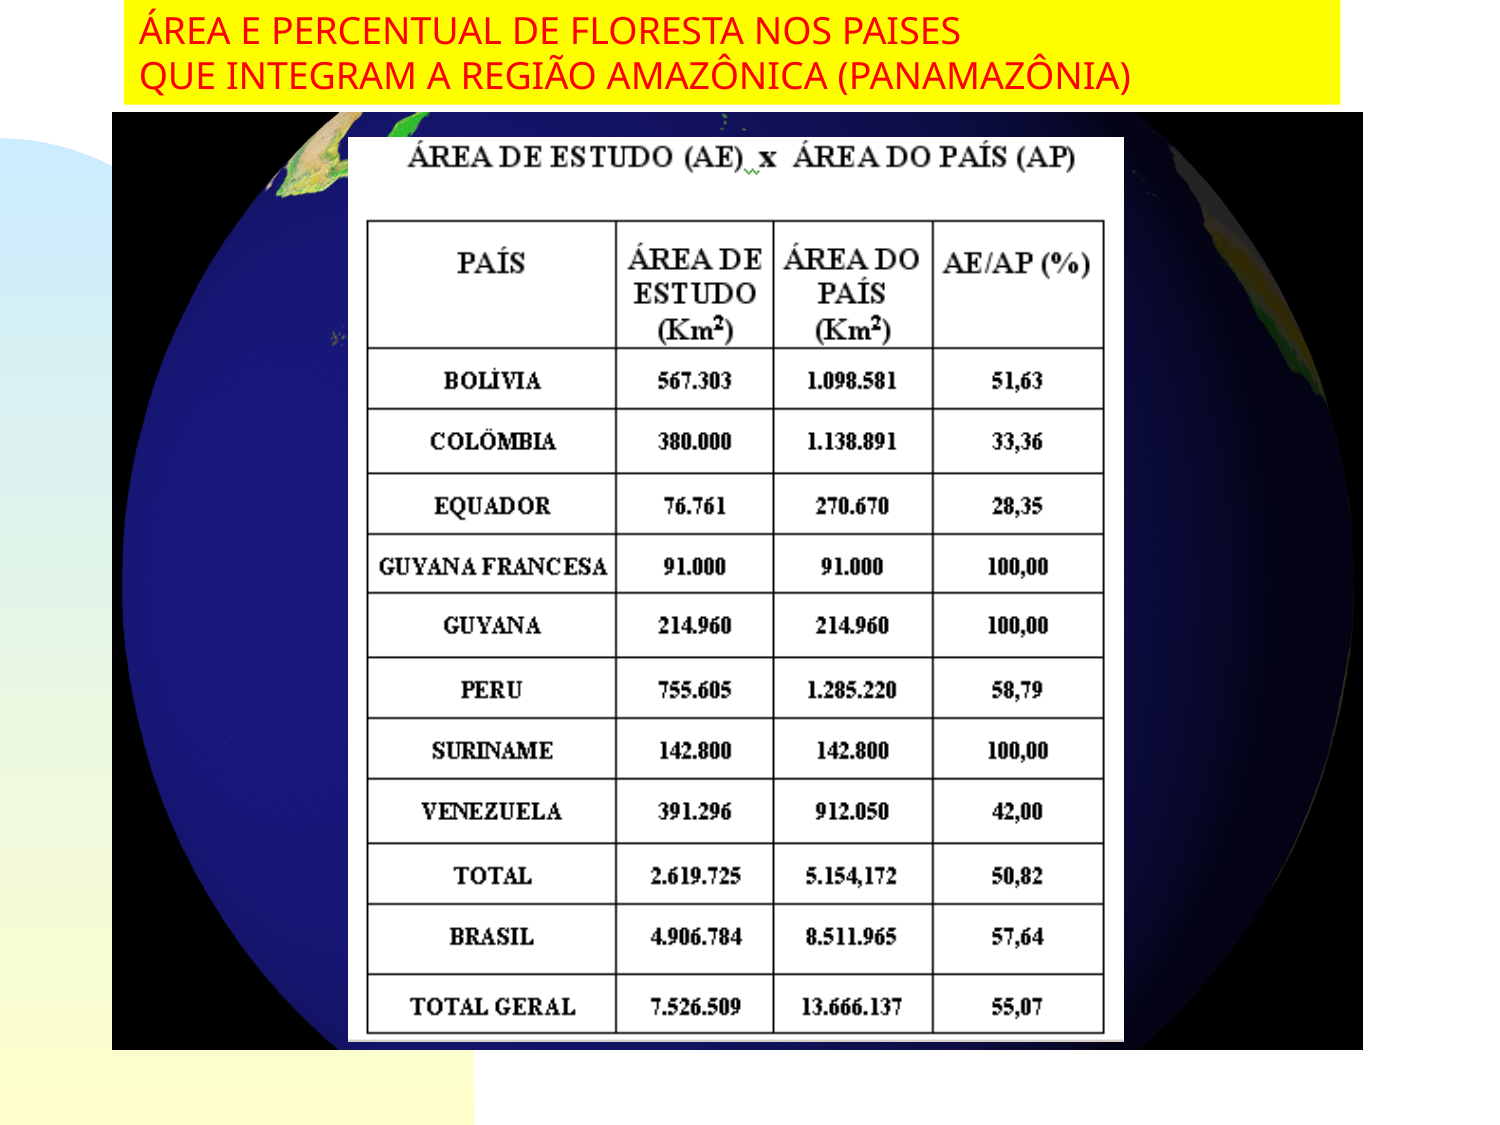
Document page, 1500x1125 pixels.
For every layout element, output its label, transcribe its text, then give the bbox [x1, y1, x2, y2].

picture [111, 112, 1363, 1051]
text_box ÁREA E PERCENTUAL DE FLORESTA NOS PAISES QUE INTEGRAM A REGIÃO AMAZÔNICA (PANAMAZÔNIA) [123, 0, 1341, 105]
